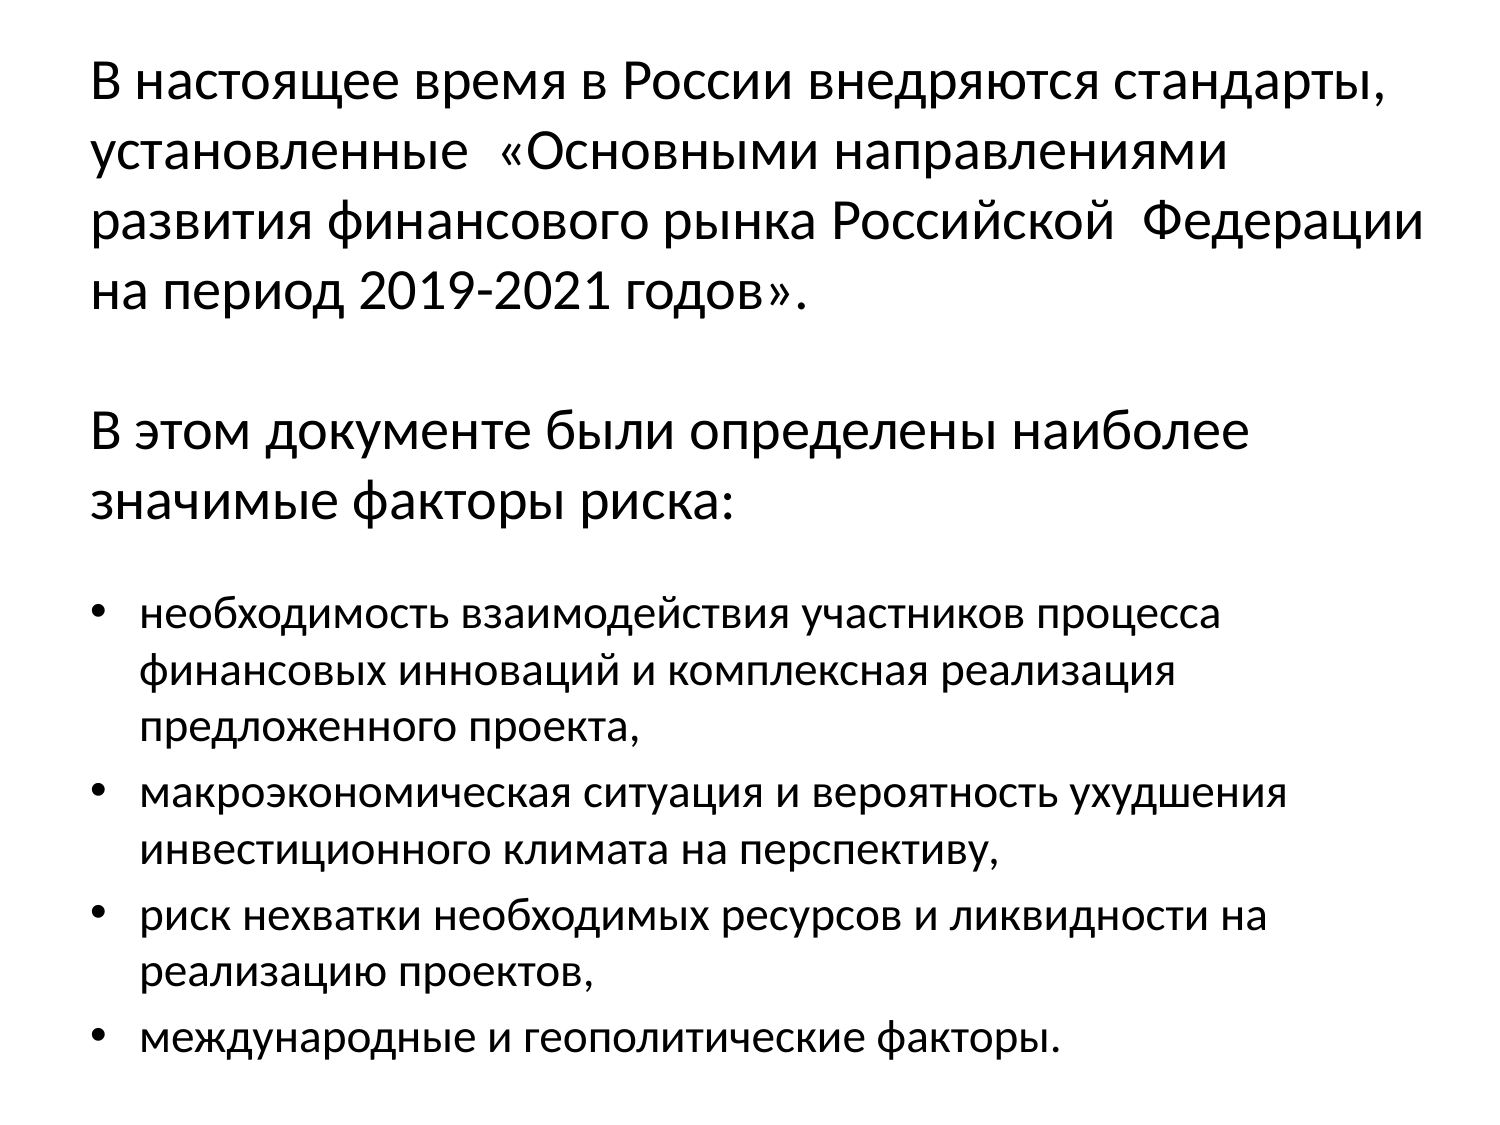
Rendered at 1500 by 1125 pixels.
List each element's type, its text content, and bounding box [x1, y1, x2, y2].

list необходимость взаимодействия участников процесса финансовых инноваций и комплексная реализация предложенного проекта, макроэкономическая ситуация и вероятность ухудшения инвестиционного климата на перспективу, риск нехватки необходимых ресурсов и ликвидности на реализацию проектов, международные и геополитические факторы. [75, 574, 1425, 1071]
title В настоящее время в России внедряются стандарты, установленные «Основными направлениями развития финансового рынка Российской Федерации на период 2019-2021 годов». В этом документе были определены наиболее значимые факторы риска: [75, 45, 1471, 528]
